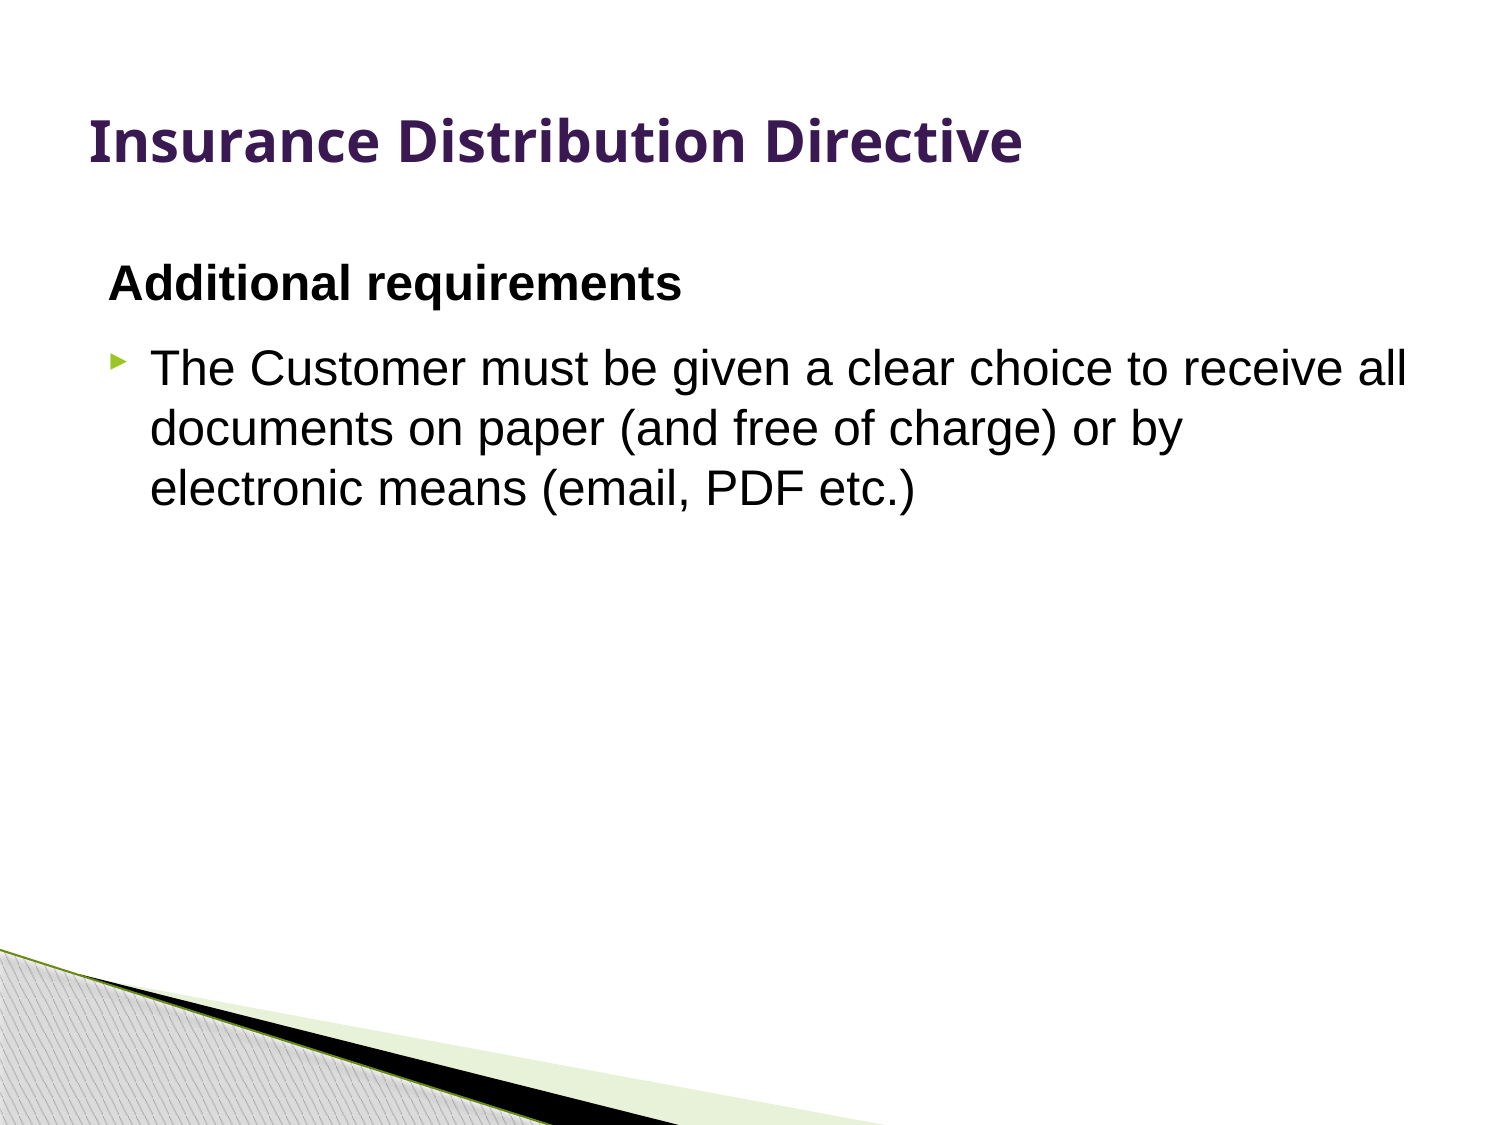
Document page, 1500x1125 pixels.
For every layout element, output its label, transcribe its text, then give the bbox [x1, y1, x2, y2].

list Additional requirements The Customer must be given a clear choice to receive all documents on paper (and free of charge) or by electronic means (email, PDF etc.) [75, 243, 1425, 986]
title Insurance Distribution Directive [75, 45, 1425, 233]
